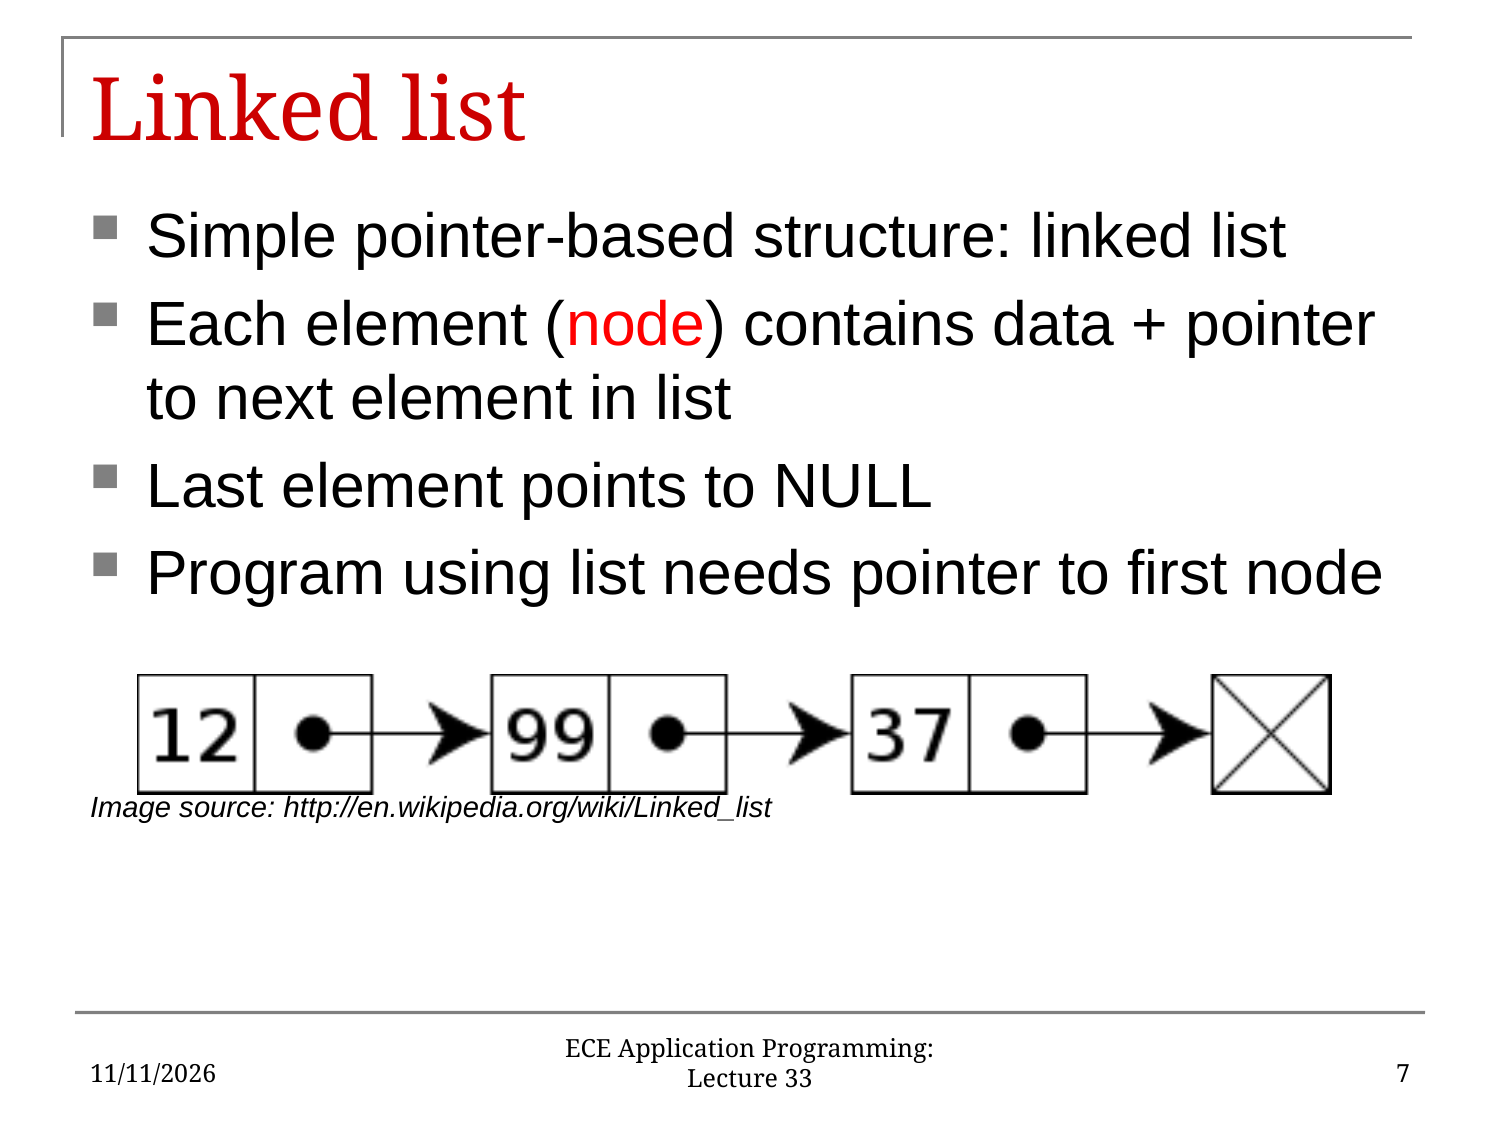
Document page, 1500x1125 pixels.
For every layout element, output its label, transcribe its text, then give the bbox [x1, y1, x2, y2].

footer ECE Application Programming: Lecture 33 [512, 1024, 988, 1101]
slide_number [74, 1023, 426, 1100]
list Simple pointer-based structure: linked list Each element (node) contains data + pointer to next element in list Last element points to NULL Program using list needs pointer to first node Image source: http://en.wikipedia.org/wiki/Linked_list [75, 187, 1425, 1006]
slide_number 7 [1074, 1023, 1426, 1100]
picture [137, 674, 1332, 796]
title Linked list [75, 45, 1425, 163]
